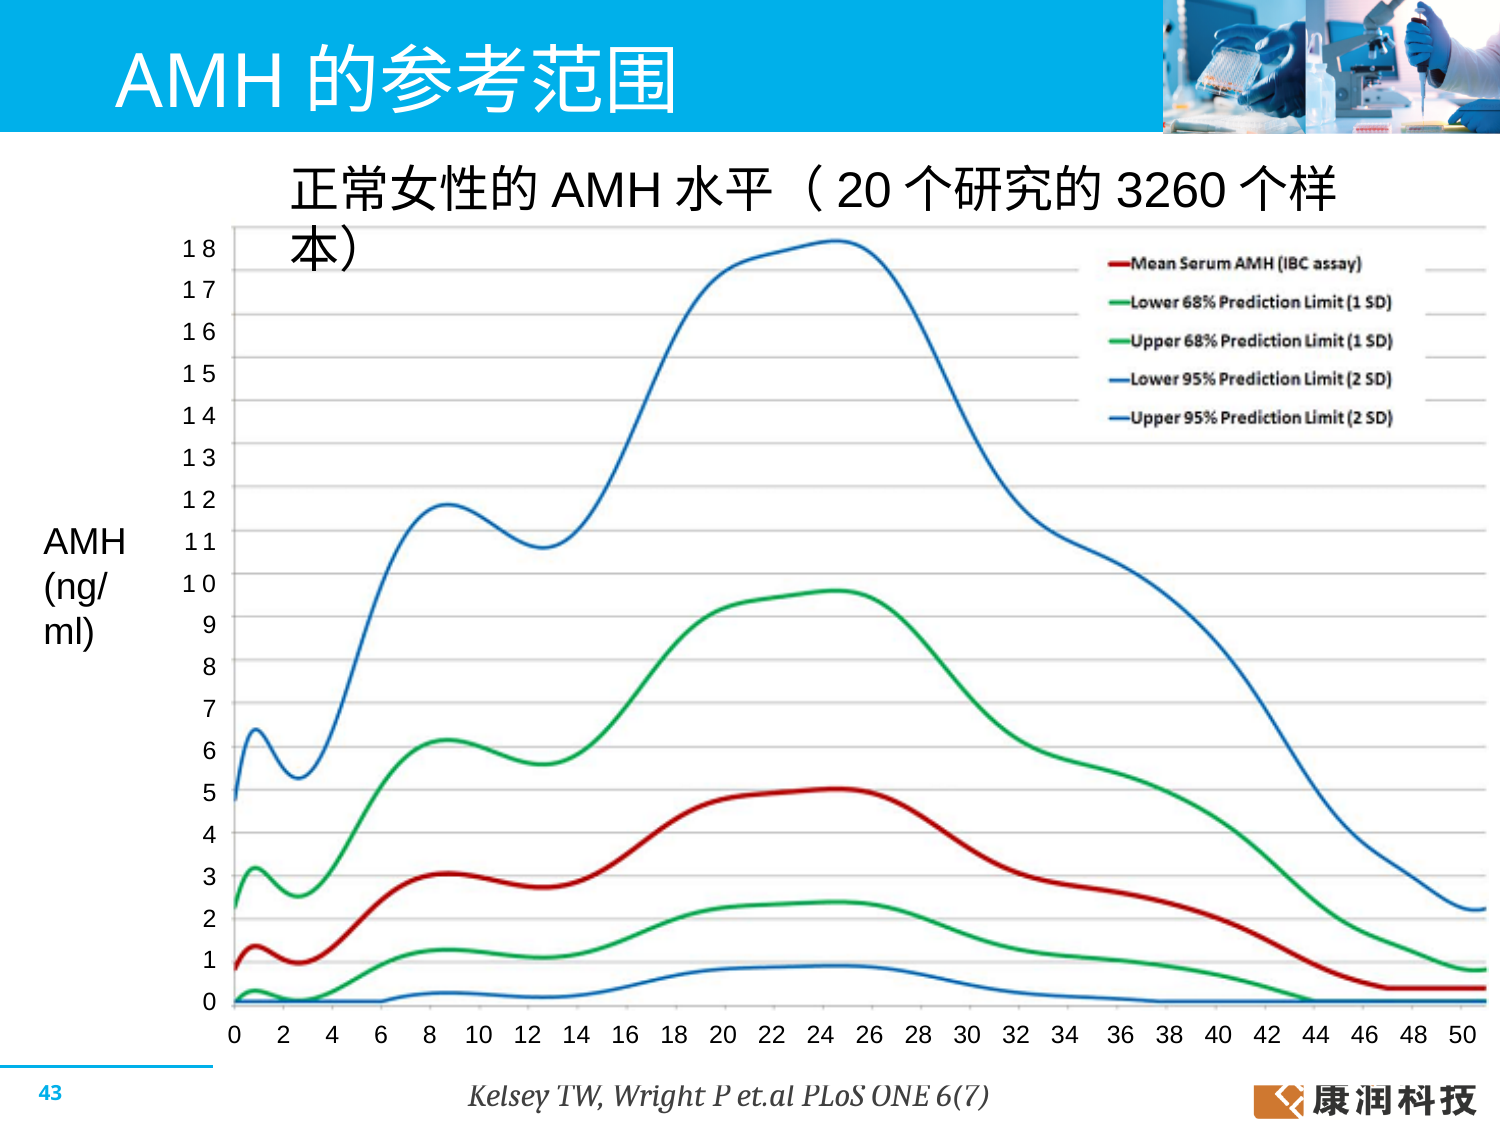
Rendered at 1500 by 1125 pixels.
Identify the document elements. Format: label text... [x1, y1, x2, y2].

text_box AMH (ng/ml) [28, 508, 121, 660]
footer Kelsey TW, Wright P et.al PLoS ONE 6(7) [452, 1086, 1048, 1125]
picture [1164, 0, 1500, 134]
picture [1253, 1086, 1477, 1119]
title AMH的参考范围 [100, 28, 1338, 138]
list 正常女性的AMH水平（20个研究的3260个样本） [274, 150, 1394, 206]
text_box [121, 206, 1500, 1064]
slide_number 43 [12, 1071, 78, 1117]
